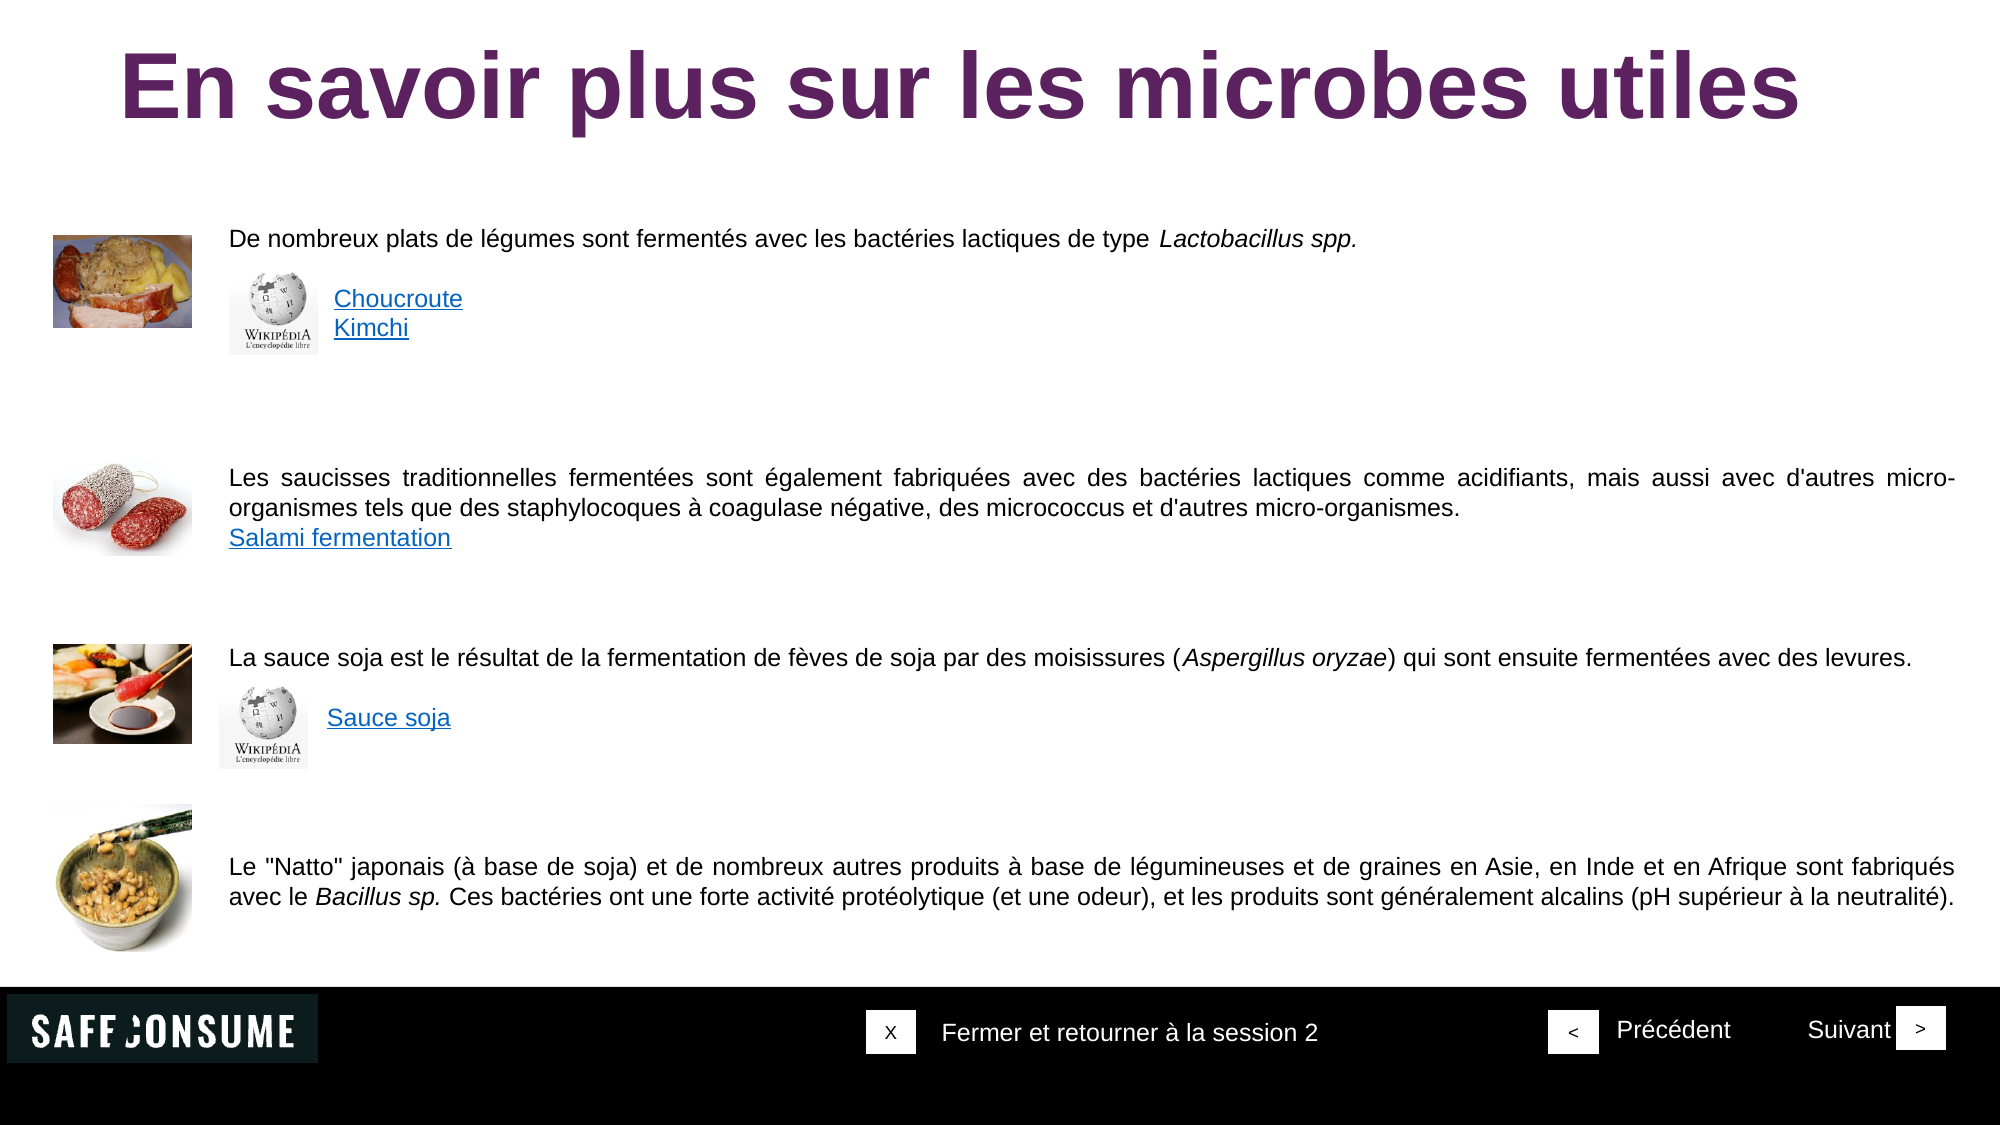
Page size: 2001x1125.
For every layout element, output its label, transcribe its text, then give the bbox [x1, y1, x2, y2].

text_box De nombreux plats de légumes sont fermentés avec les bactéries lactiques de type Lactobacillus spp. Choucroute Kimchi Les saucisses traditionnelles fermentées sont également fabriquées avec des bactéries lactiques comme acidifiants, mais aussi avec d'autres micro-organismes tels que des staphylocoques à coagulase négative, des micrococcus et d'autres micro-organismes. Salami fermentation La sauce soja est le résultat de la fermentation de fèves de soja par des moisissures (Aspergillus oryzae) qui sont ensuite fermentées avec des levures. Sauce soja Le "Natto" japonais (à base de soja) et de nombreux autres produits à base de légumineuses et de graines en Asie, en Inde et en Afrique sont fabriqués avec le Bacillus sp. Ces bactéries ont une forte activité protéolytique (et une odeur), et les produits sont généralement alcalins (pH supérieur à la neutralité). [214, 214, 1975, 949]
title En savoir plus sur les microbes utiles 2 [0, 17, 2000, 221]
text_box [53, 235, 318, 952]
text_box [0, 986, 2000, 1125]
